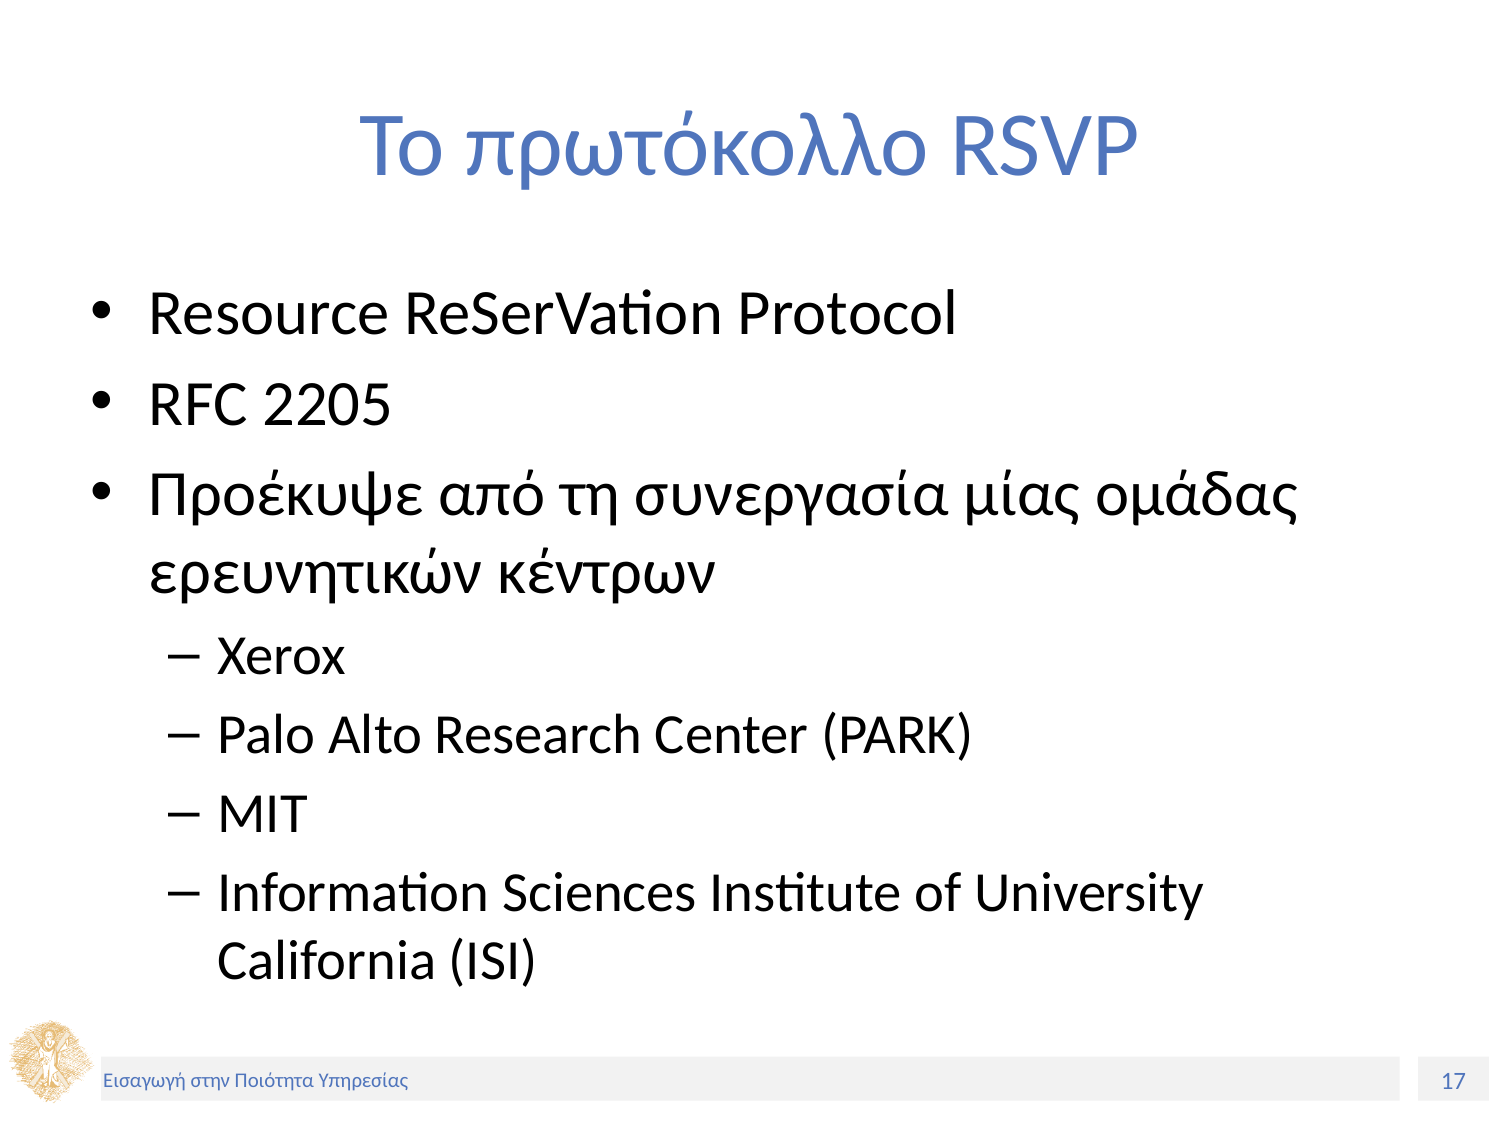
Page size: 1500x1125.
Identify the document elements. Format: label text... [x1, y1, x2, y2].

list Resource ReSerVation Protocol RFC 2205 Προέκυψε από τη συνεργασία μίας ομάδας ερευνητικών κέντρων Xerox Palo Alto Research Center (PARK) MIT Information Sciences Institute of University California (ISI) [75, 262, 1425, 1005]
title Το πρωτόκολλο RSVP [75, 45, 1425, 233]
picture [3, 1012, 101, 1106]
